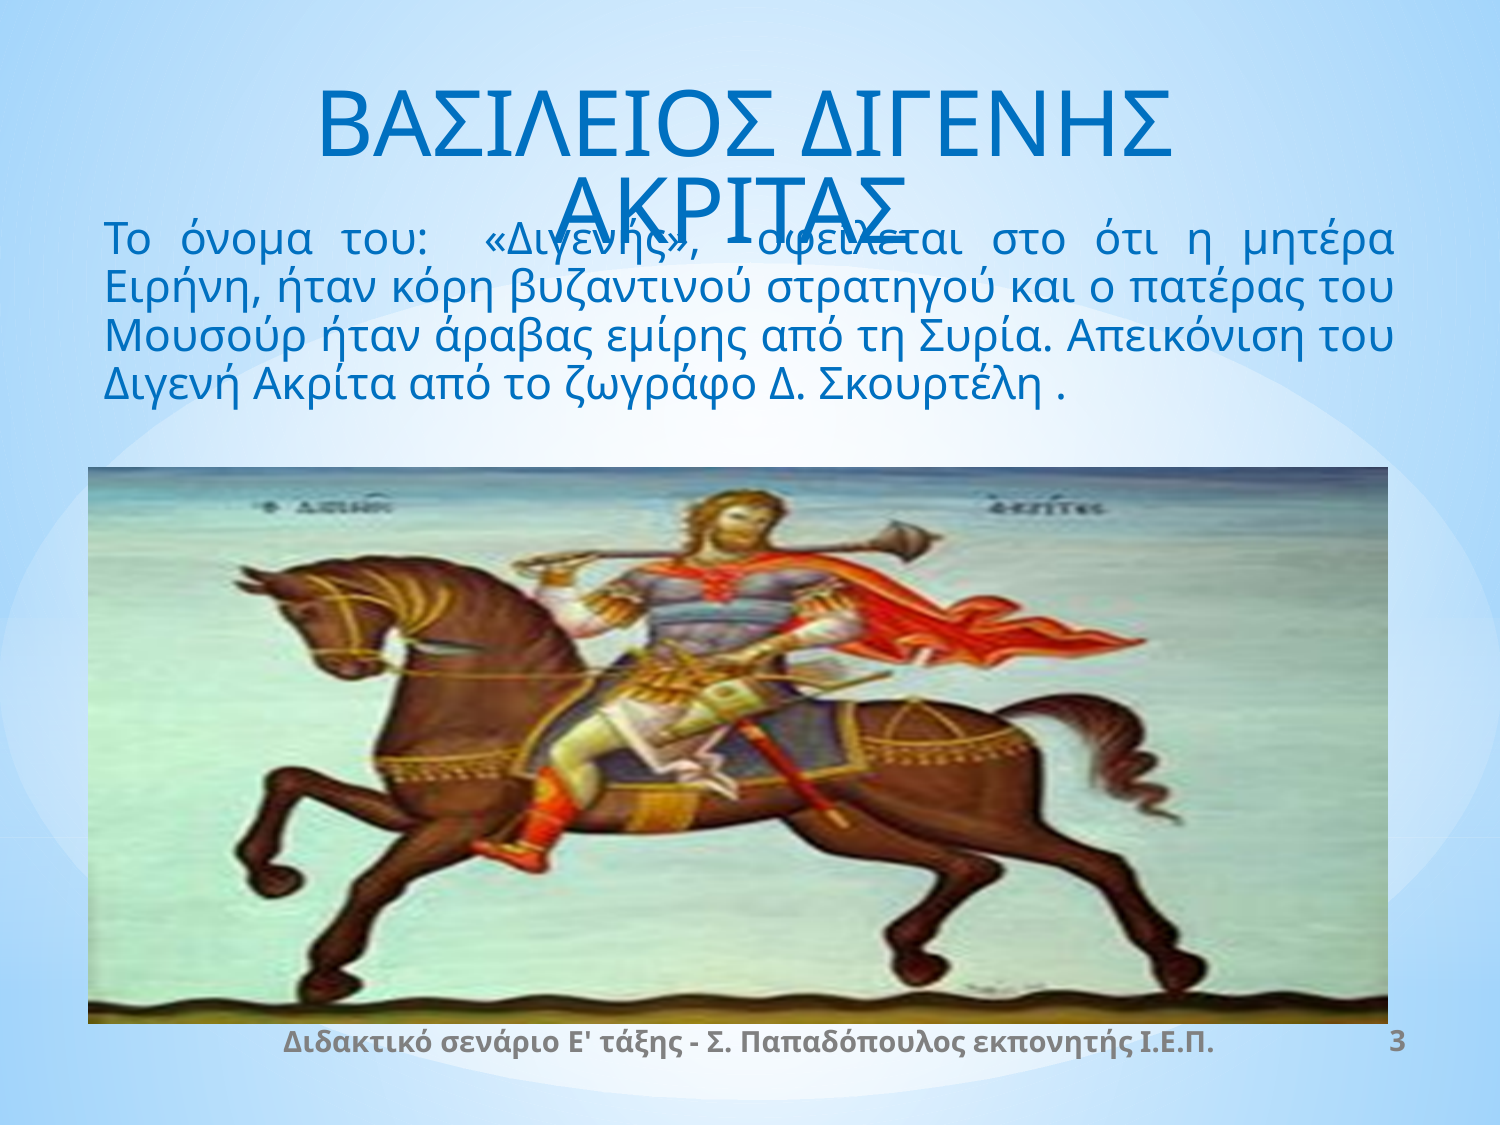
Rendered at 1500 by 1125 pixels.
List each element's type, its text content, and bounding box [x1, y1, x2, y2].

list Το όνομα του: «Διγενής», οφείλεται στο ότι η μητέρα Ειρήνη, ήταν κόρη βυζαντινού στρατηγού και ο πατέρας του Μουσούρ ήταν άραβας εμίρης από τη Συρία. Απεικόνιση του Διγενή Ακρίτα από το ζωγράφο Δ. Σκουρτέλη . [88, 208, 1412, 421]
slide_number 3 [1198, 1011, 1422, 1073]
footer Διδακτικό σενάριο E' τάξης - Σ. Παπαδόπουλος εκπονητής Ι.Ε.Π. [75, 1011, 1198, 1071]
picture [88, 467, 1389, 1025]
title ΒΑΣΙΛΕΙΟΣ ΔΙΓΕΝΗΣ ΑΚΡΙΤΑΣ [123, 78, 1365, 197]
